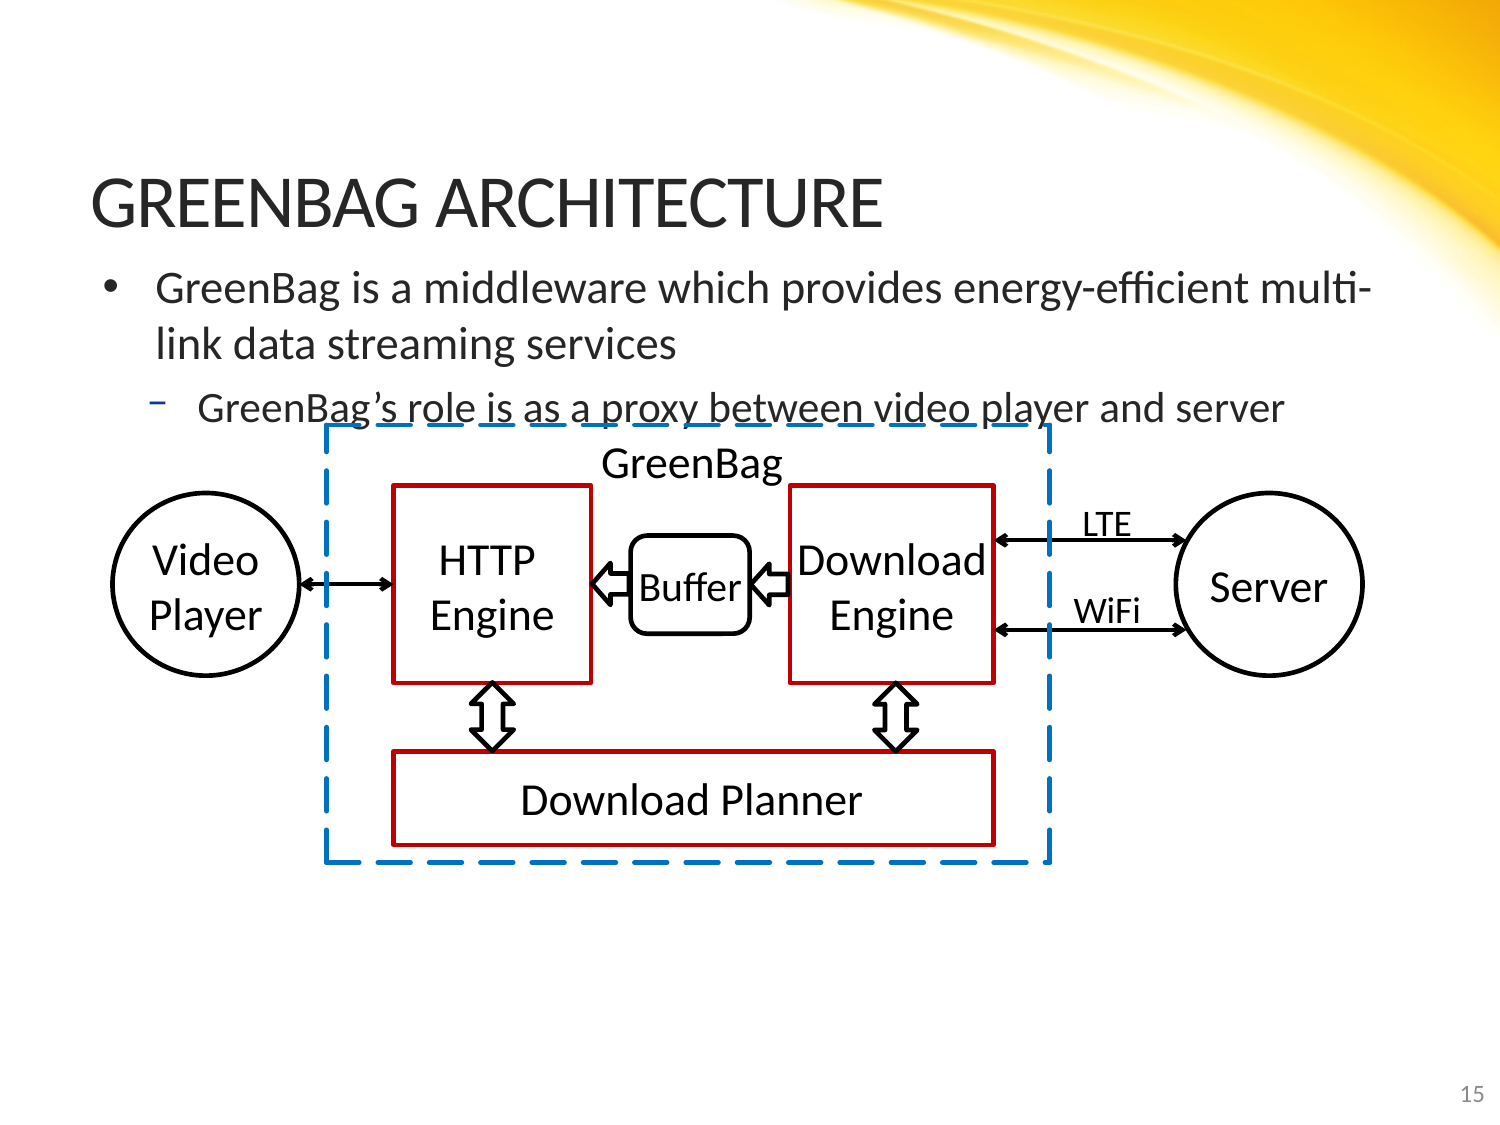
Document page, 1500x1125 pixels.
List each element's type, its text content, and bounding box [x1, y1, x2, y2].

text_box Server [1173, 490, 1365, 678]
text_box Download Planner [437, 762, 947, 833]
text_box [748, 561, 791, 608]
text_box Buffer [628, 533, 753, 637]
list GreenBag is a middleware which provides energy-efficient multi-link data streaming services GreenBag’s role is as a proxy between video player and server [87, 249, 1413, 441]
text_box [589, 560, 632, 608]
text_box HTTP Engine [391, 483, 593, 685]
text_box LTE [1067, 545, 1147, 552]
text_box LTE [1067, 491, 1147, 534]
title GreenBag architecture [75, 25, 1325, 250]
text_box GreenBag [586, 430, 812, 495]
text_box [872, 680, 920, 754]
text_box WiFi [1059, 635, 1156, 639]
text_box [391, 749, 996, 847]
text_box [468, 680, 516, 754]
text_box Video Player [110, 490, 302, 678]
slide_number 15 [1162, 1062, 1500, 1123]
text_box Download Engine [788, 483, 996, 685]
picture [770, 0, 1500, 348]
text_box WiFi [1059, 578, 1156, 624]
